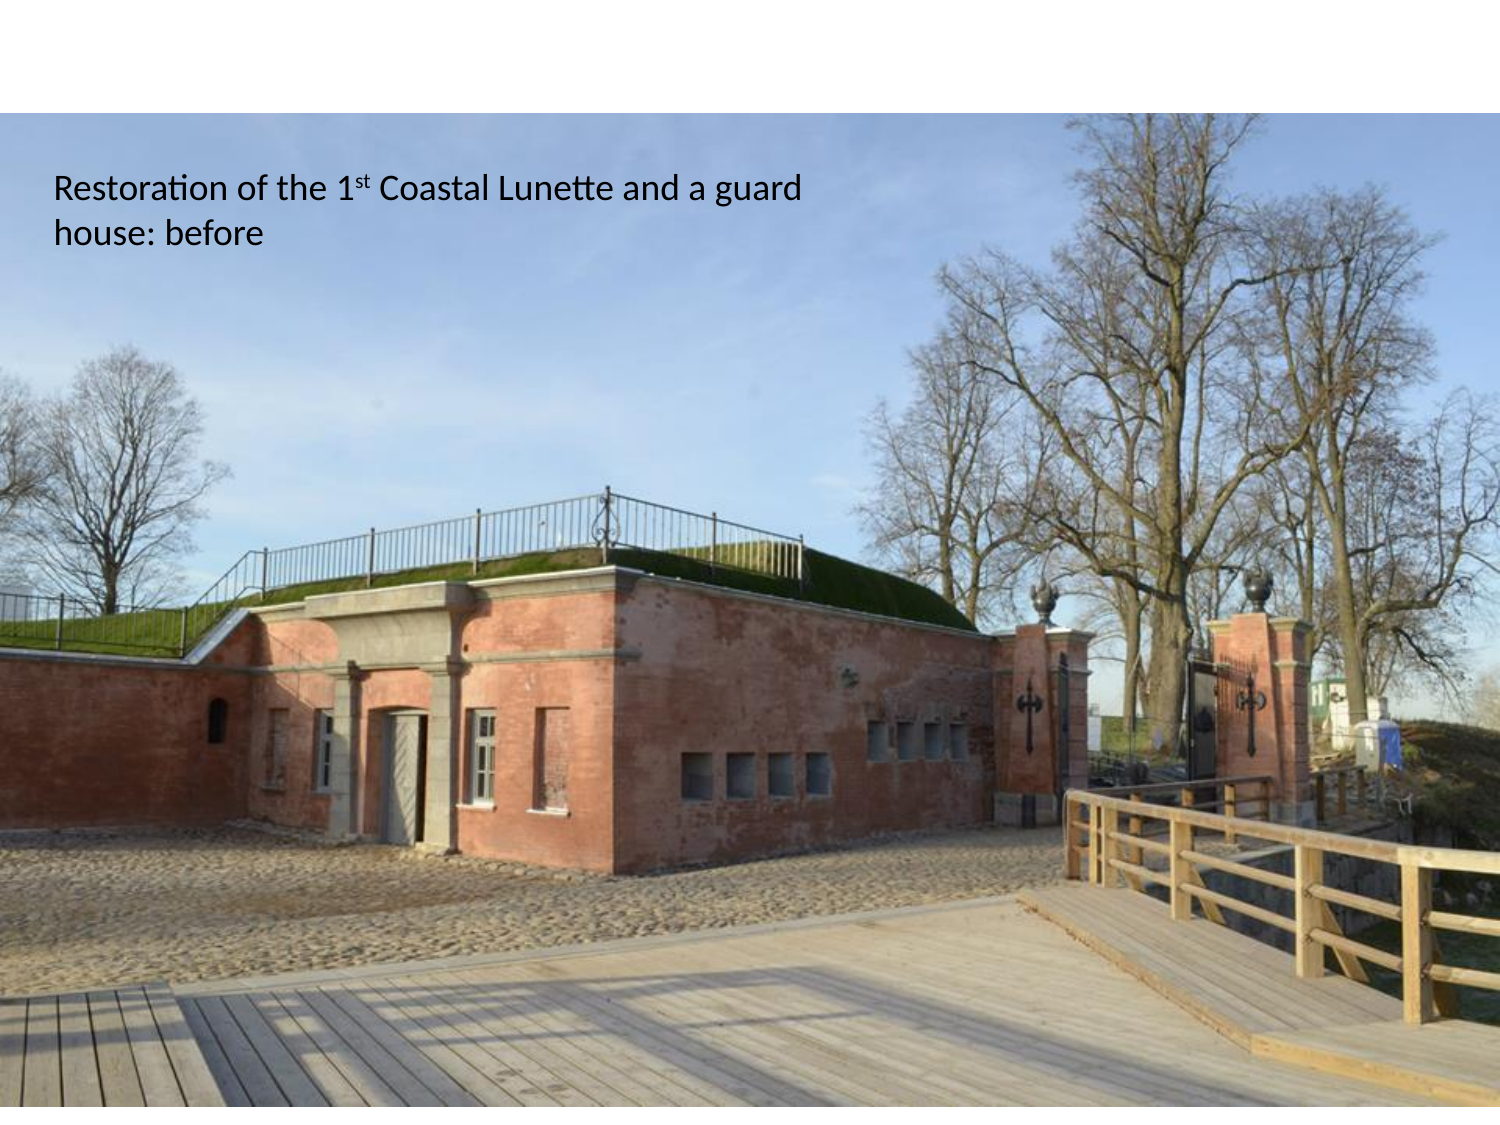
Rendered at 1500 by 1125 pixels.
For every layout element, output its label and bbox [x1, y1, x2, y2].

list [0, 113, 1500, 1108]
